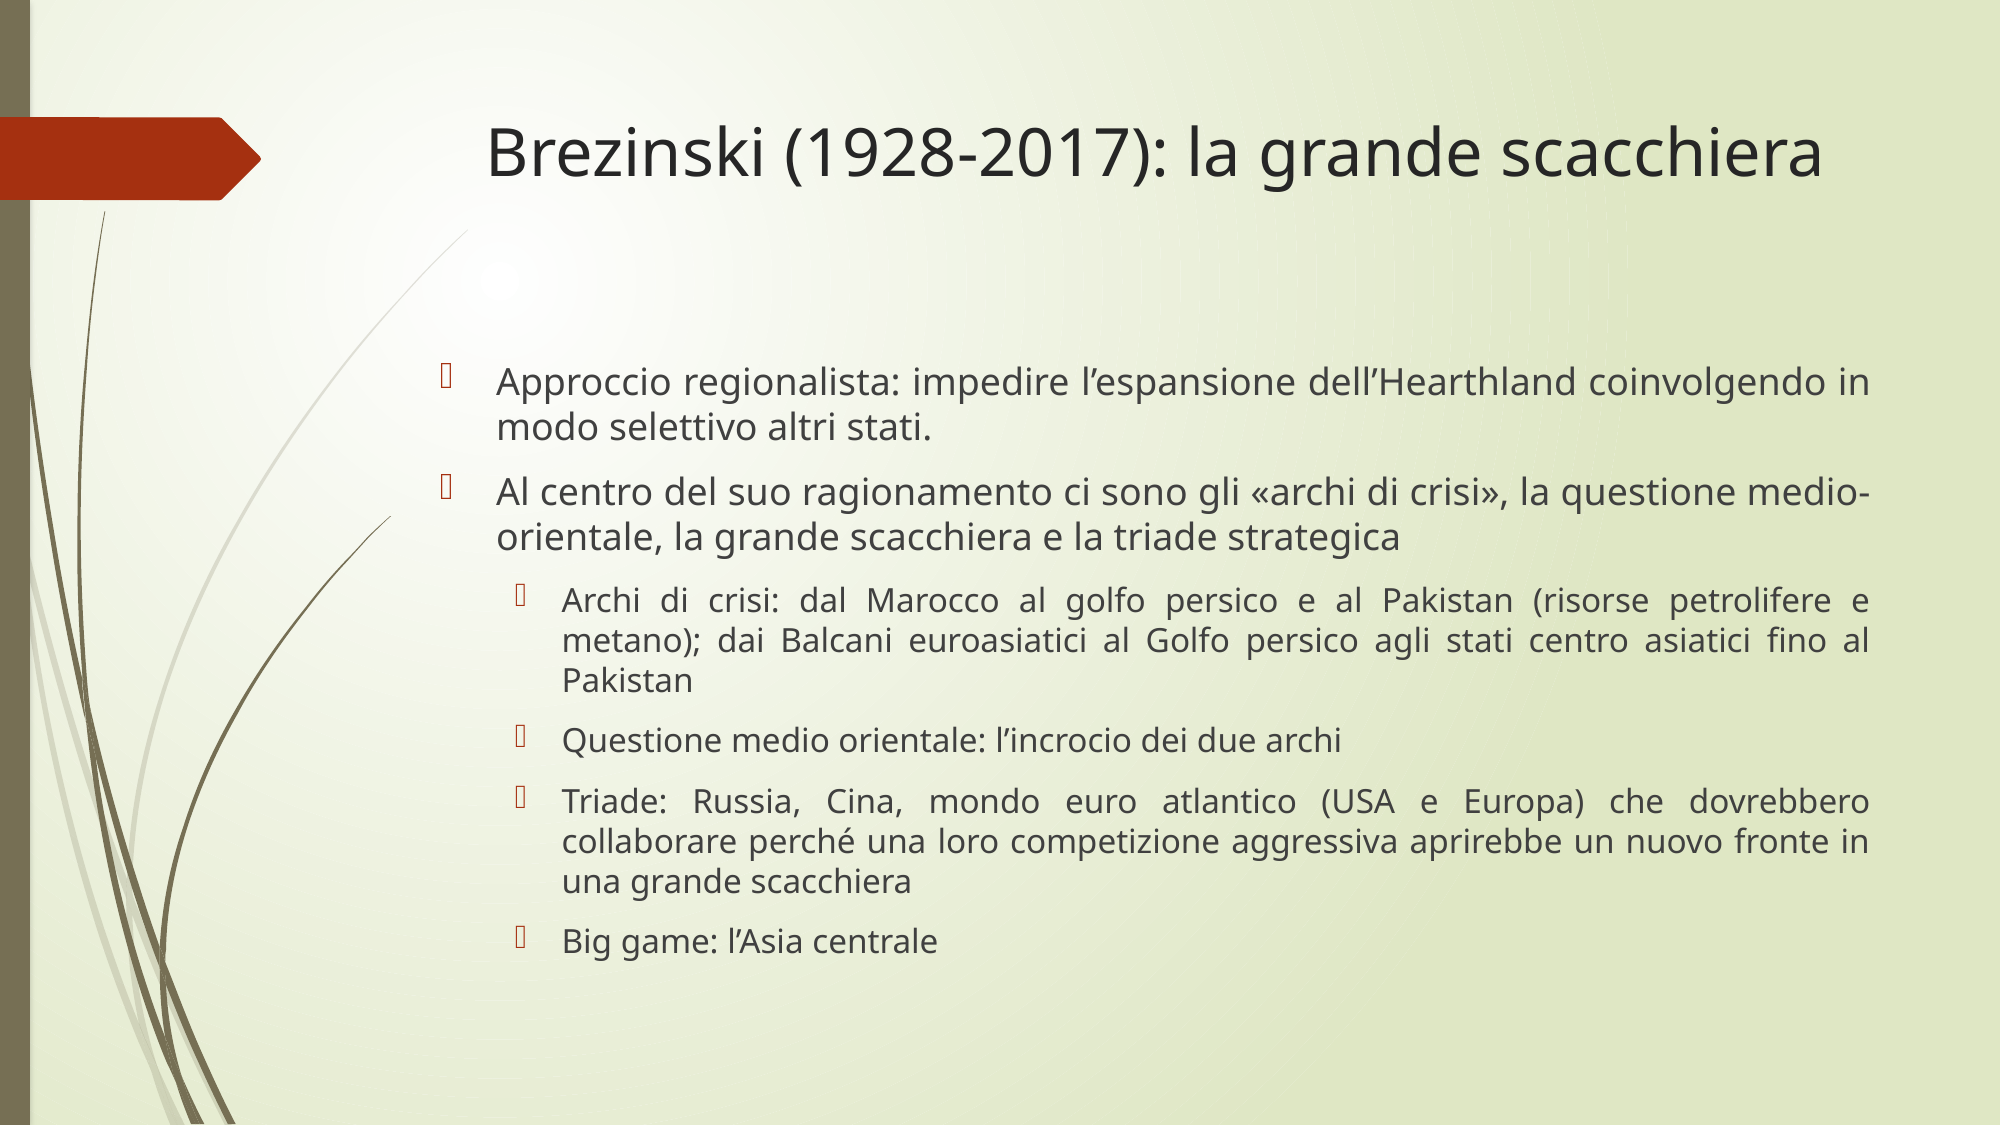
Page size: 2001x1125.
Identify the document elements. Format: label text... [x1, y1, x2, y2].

title Brezinski (1928-2017): la grande scacchiera [425, 102, 1888, 313]
list Approccio regionalista: impedire l’espansione dell’Hearthland coinvolgendo in modo selettivo altri stati. Al centro del suo ragionamento ci sono gli «archi di crisi», la questione medio-orientale, la grande scacchiera e la triade strategica Archi di crisi: dal Marocco al golfo persico e al Pakistan (risorse petrolifere e metano); dai Balcani euroasiatici al Golfo persico agli stati centro asiatici fino al Pakistan Questione medio orientale: l’incrocio dei due archi Triade: Russia, Cina, mondo euro atlantico (USA e Europa) che dovrebbero collaborare perché una loro competizione aggressiva aprirebbe un nuovo fronte in una grande scacchiera Big game: l’Asia centrale [424, 350, 1888, 970]
